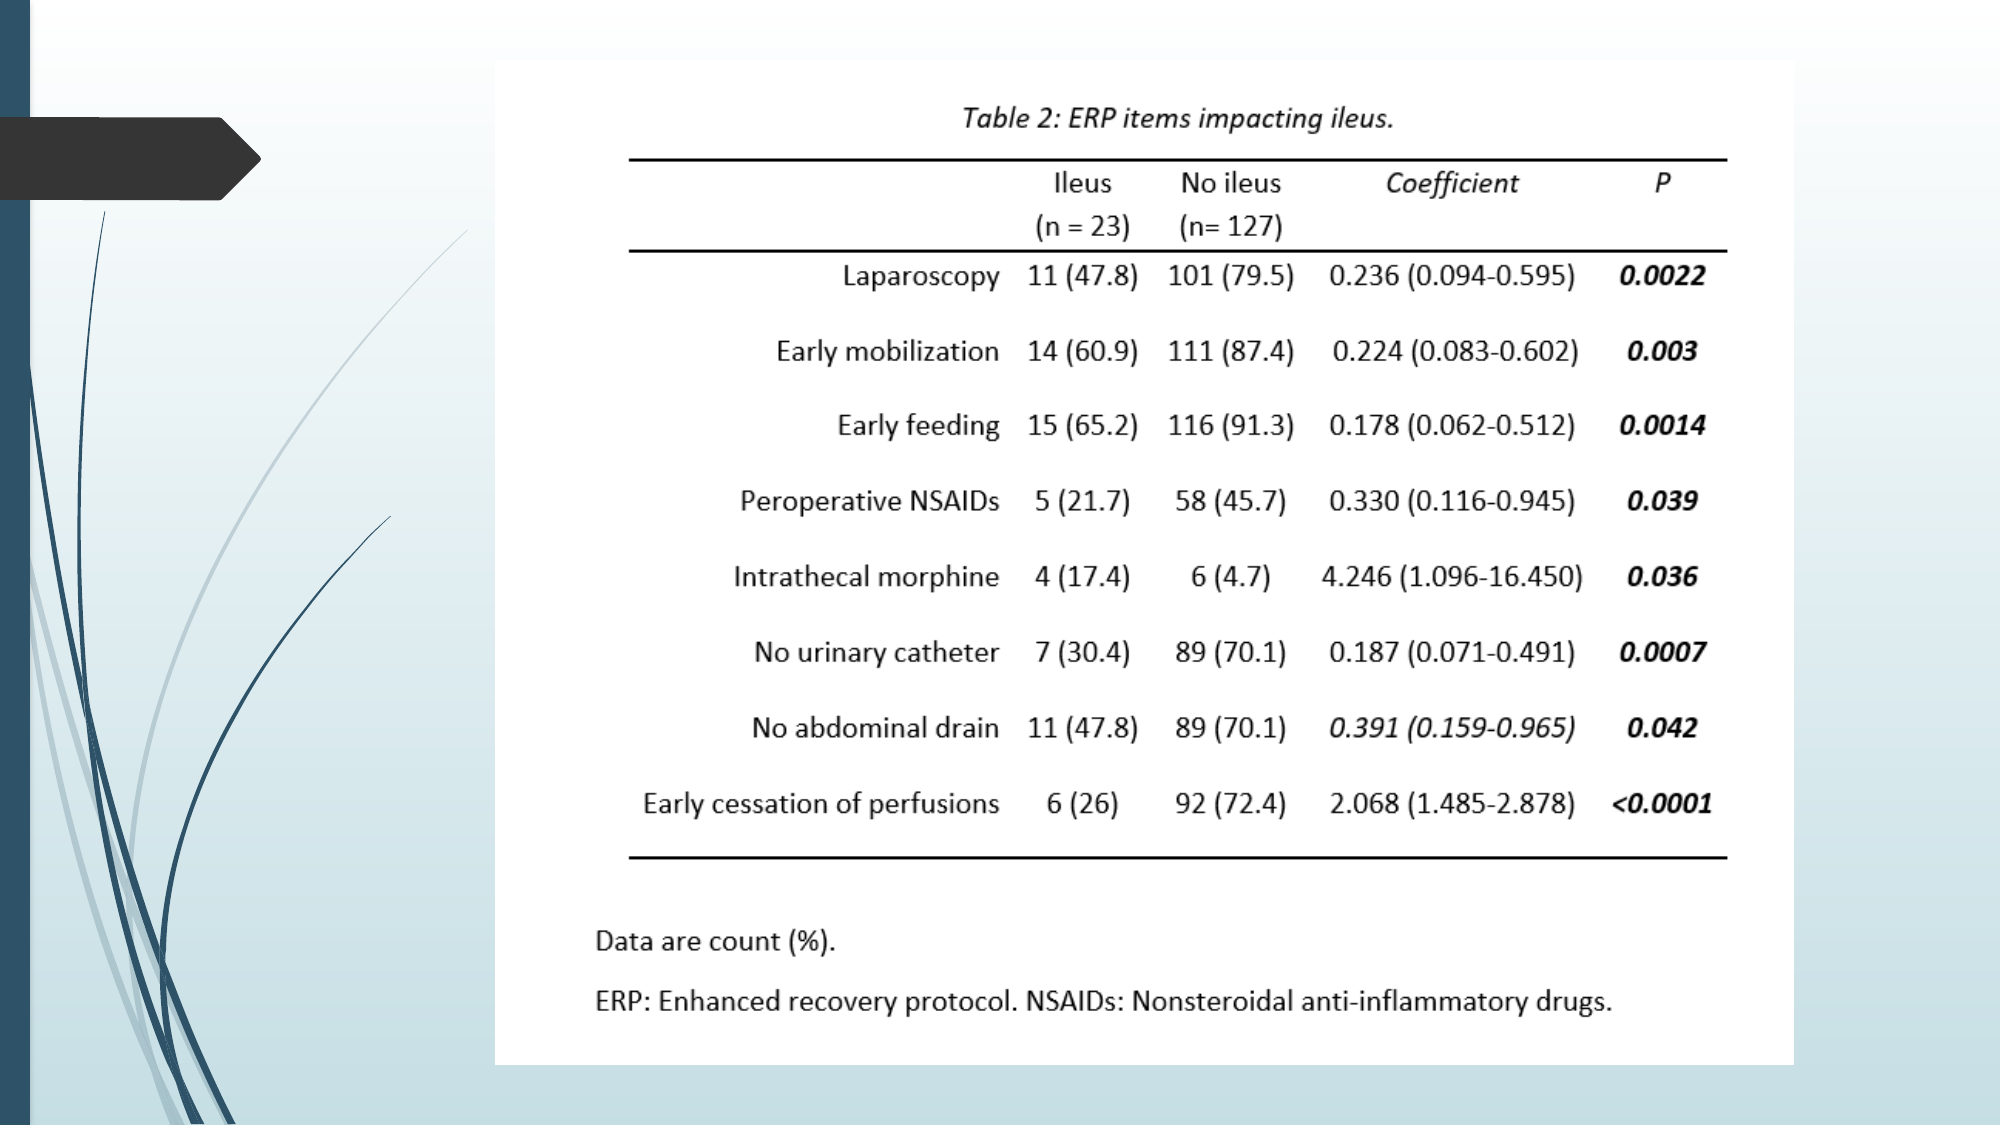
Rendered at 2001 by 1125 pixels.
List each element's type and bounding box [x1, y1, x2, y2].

picture [494, 60, 1795, 1066]
